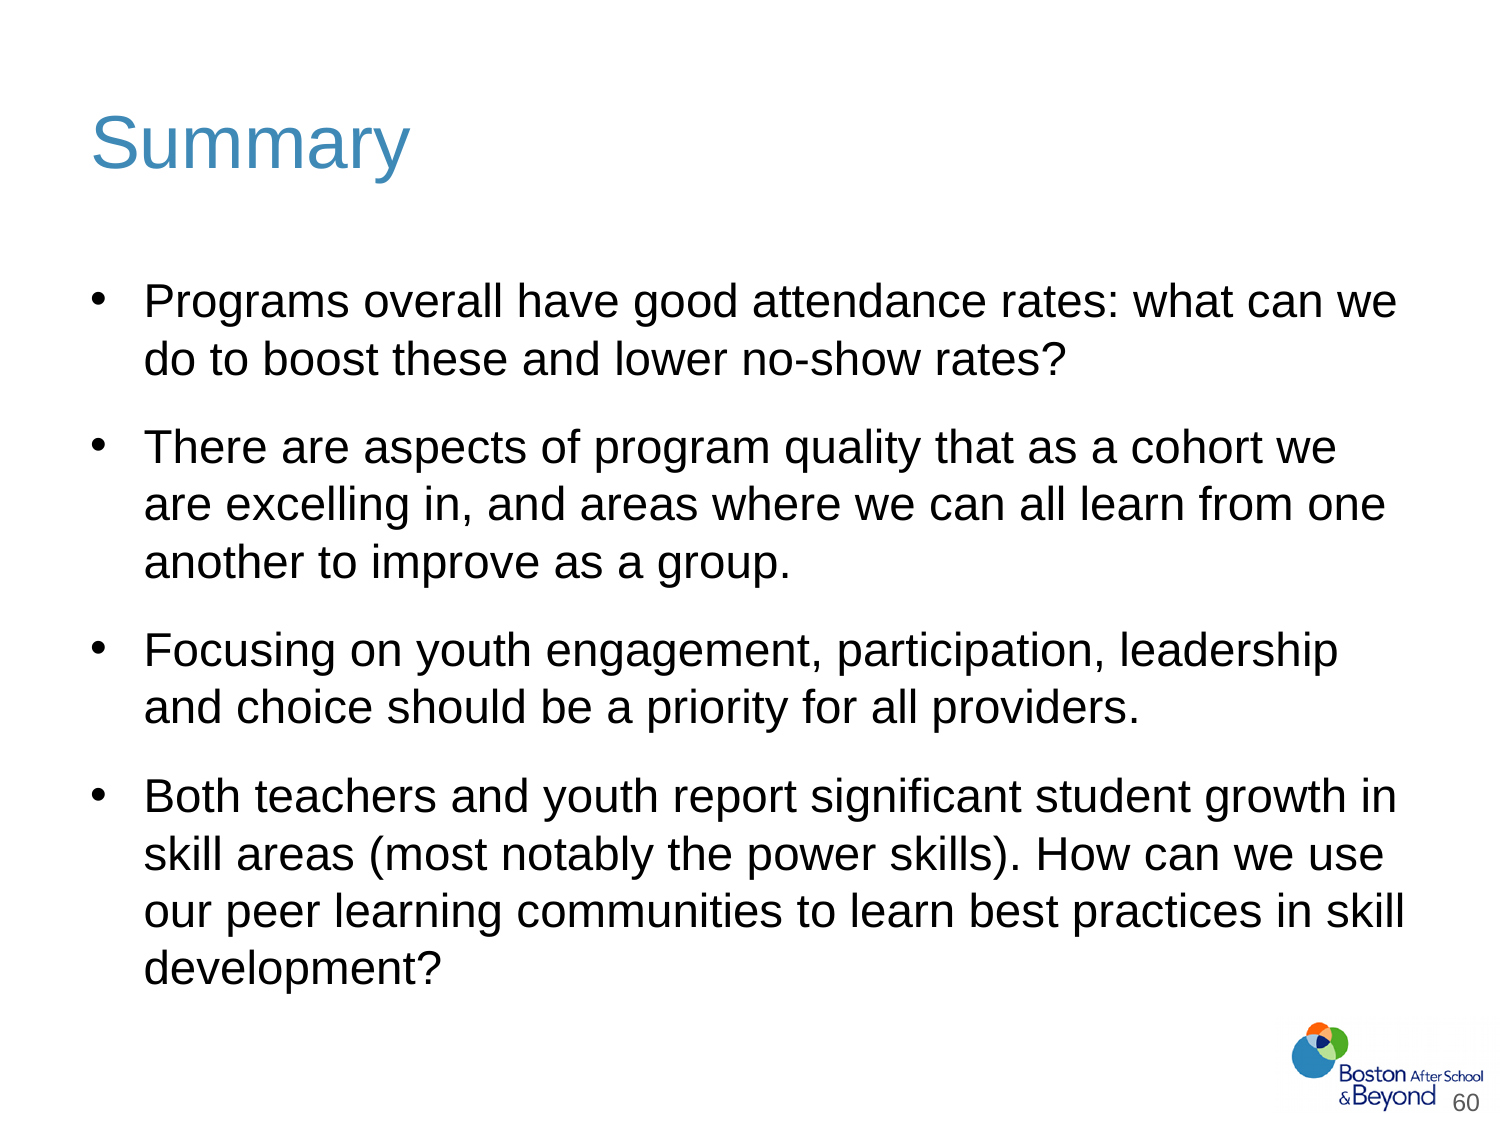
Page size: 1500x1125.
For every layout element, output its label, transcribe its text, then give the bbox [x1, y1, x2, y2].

text_box 60 [1437, 1079, 1500, 1125]
picture [1275, 1016, 1500, 1113]
title Summary [75, 45, 1425, 233]
list Programs overall have good attendance rates: what can we do to boost these and lower no-show rates? There are aspects of program quality that as a cohort we are excelling in, and areas where we can all learn from one another to improve as a group. Focusing on youth engagement, participation, leadership and choice should be a priority for all providers. Both teachers and youth report significant student growth in skill areas (most notably the power skills). How can we use our peer learning communities to learn best practices in skill development? [75, 262, 1425, 1005]
